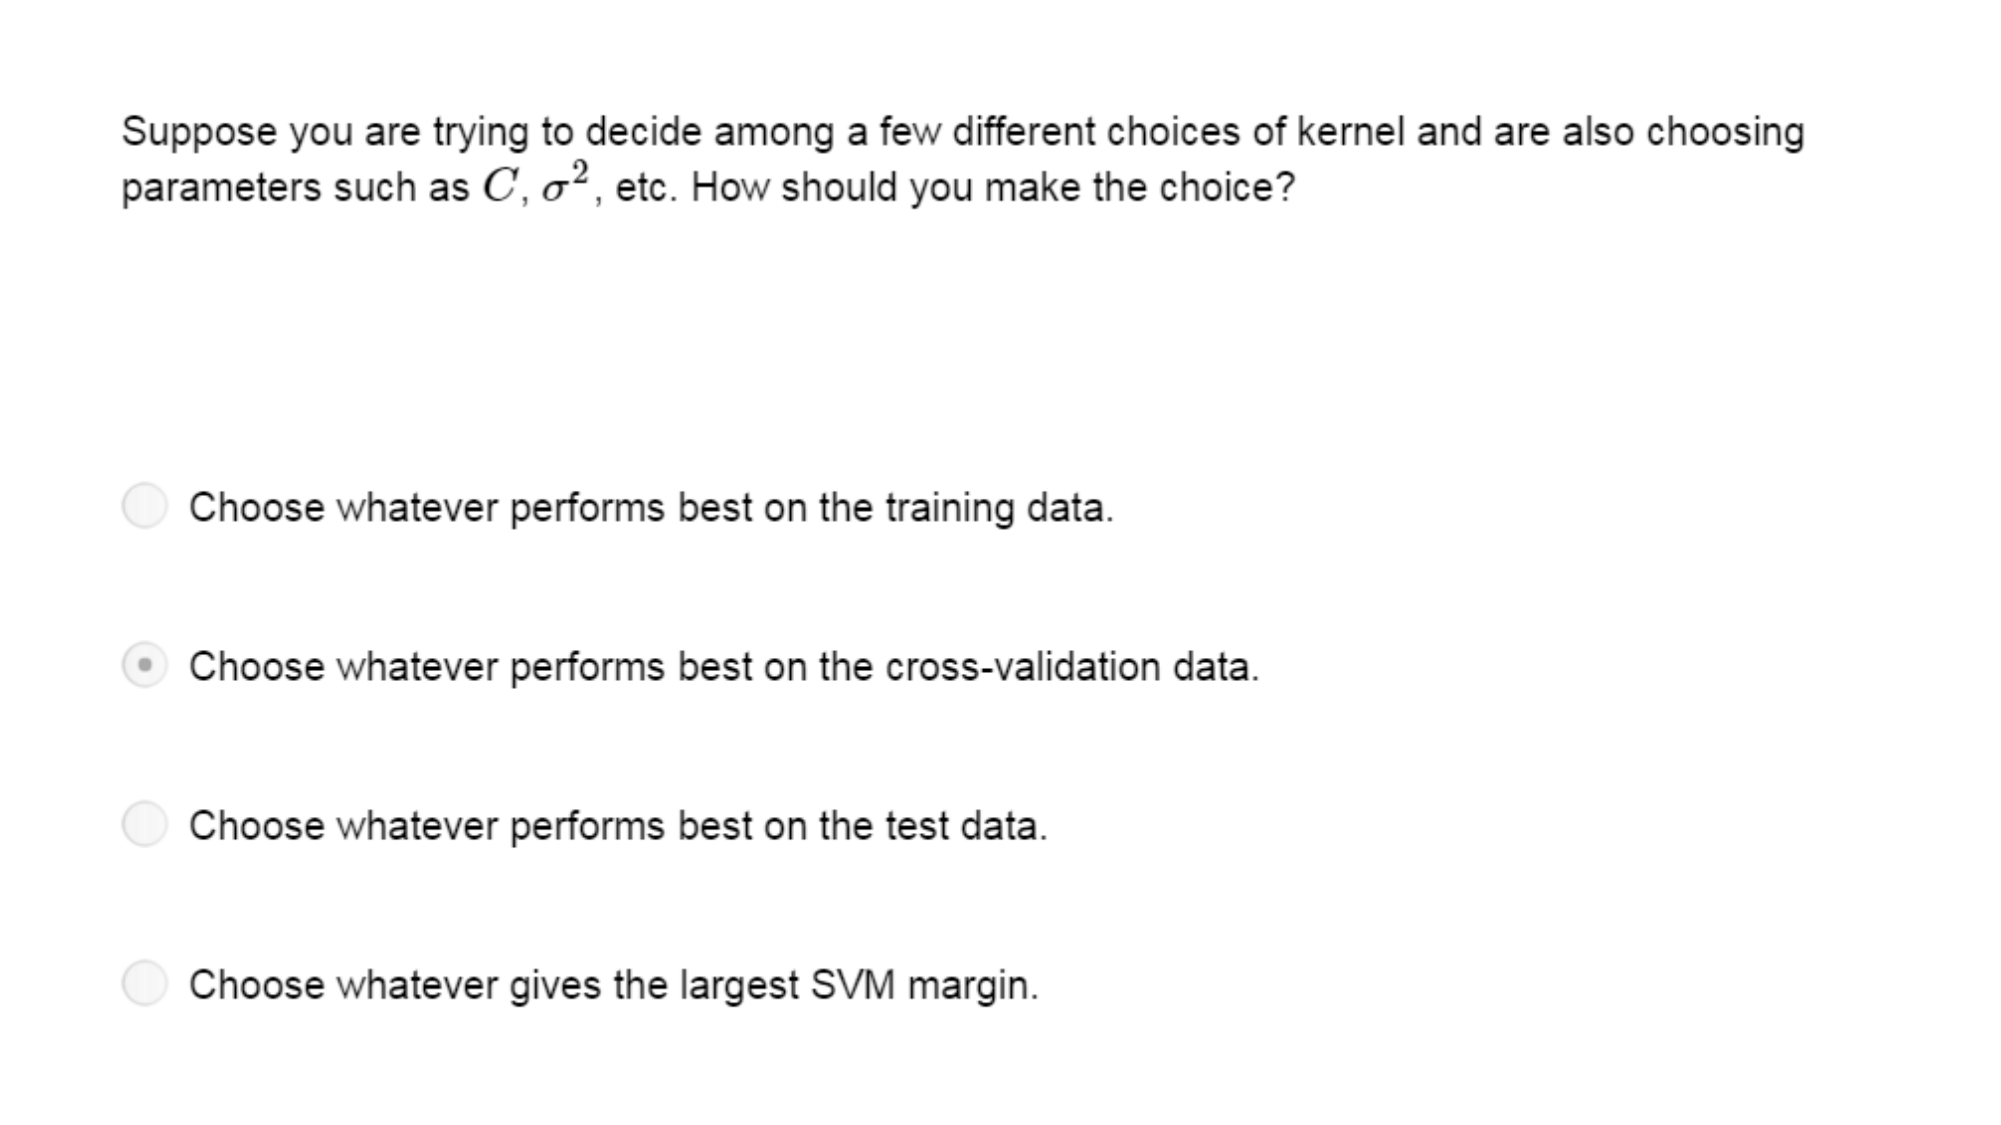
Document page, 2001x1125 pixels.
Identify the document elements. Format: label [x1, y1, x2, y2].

picture [60, 80, 1880, 1053]
